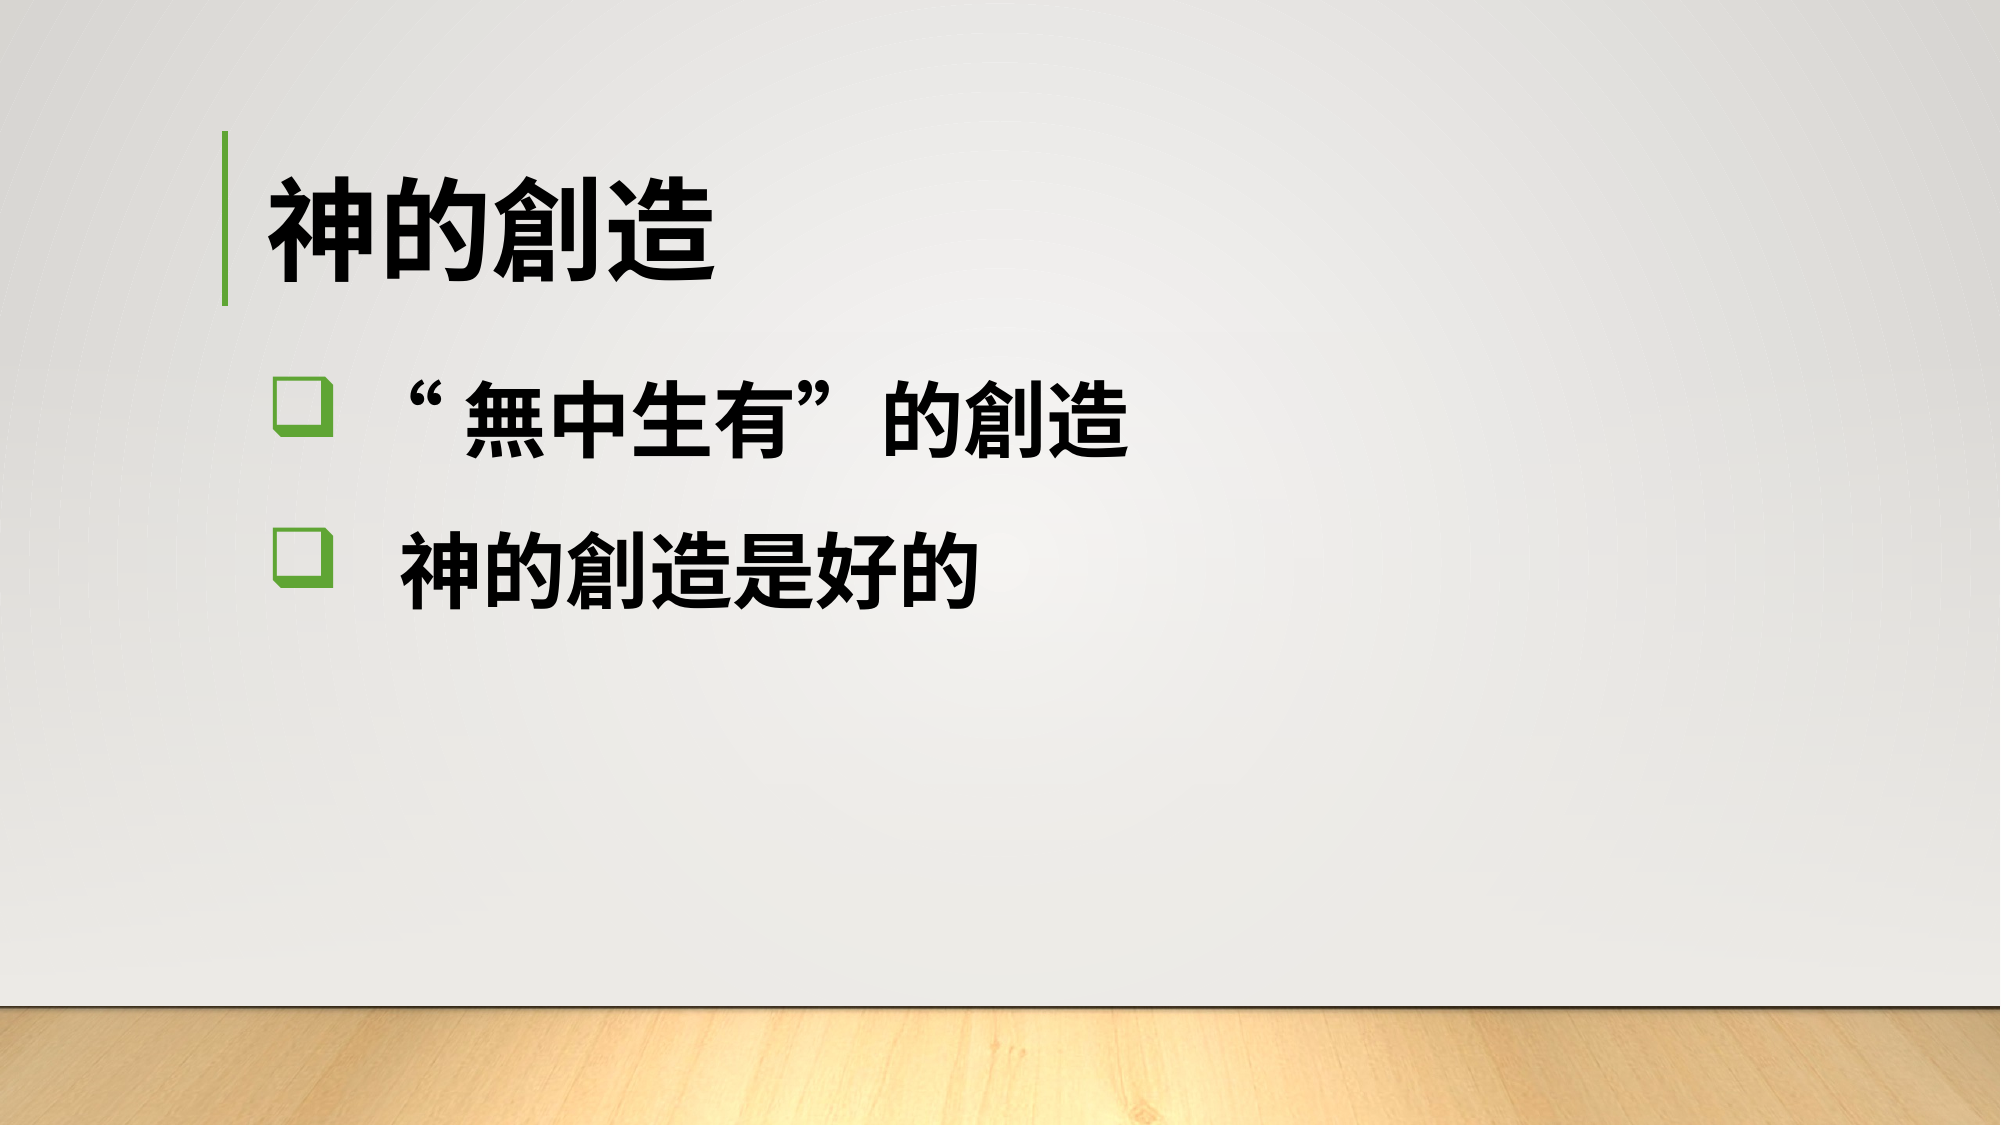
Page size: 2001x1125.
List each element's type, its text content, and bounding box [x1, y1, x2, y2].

picture [0, 1006, 2000, 1125]
list “無中生有”的創造 神的創造是好的 [251, 330, 1814, 997]
title 神的創造 [251, 131, 1814, 305]
